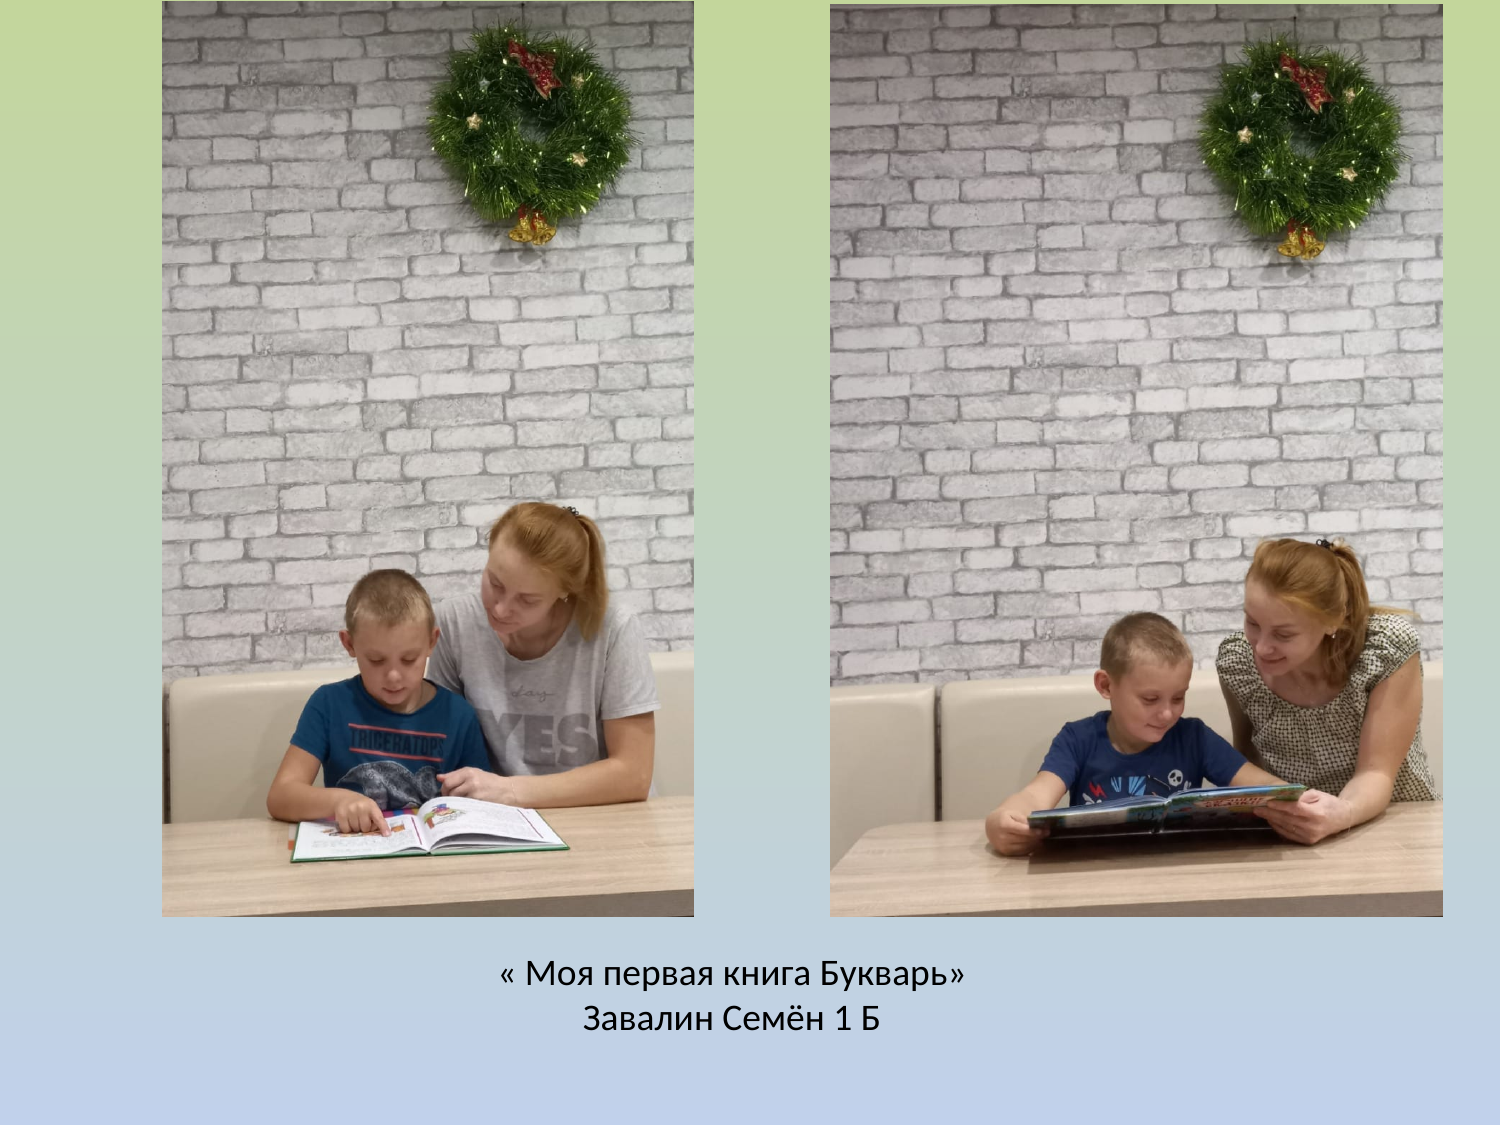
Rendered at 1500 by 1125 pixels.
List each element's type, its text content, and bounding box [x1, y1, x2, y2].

picture [830, 4, 1444, 918]
text_box « Моя первая книга Букварь» Завалин Семён 1 Б [371, 940, 1093, 1046]
picture [161, 1, 694, 918]
